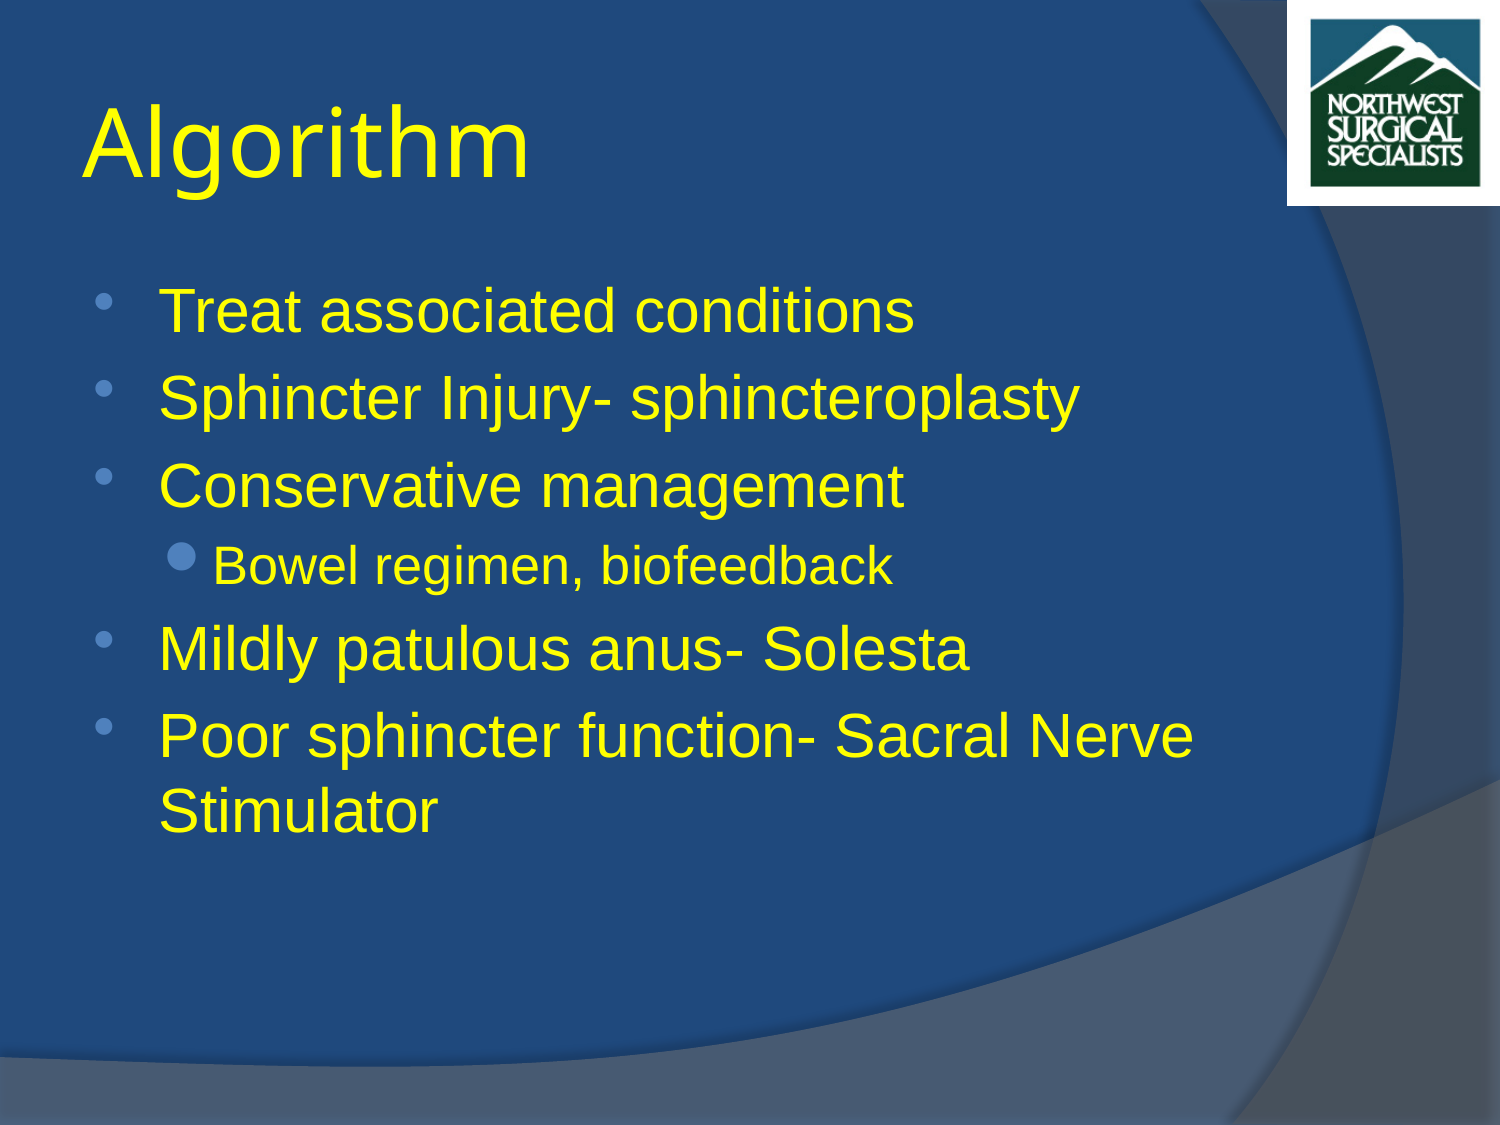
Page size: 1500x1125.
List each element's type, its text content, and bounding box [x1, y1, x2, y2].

title Algorithm [75, 45, 1300, 233]
list Treat associated conditions Sphincter Injury- sphincteroplasty Conservative management Bowel regimen, biofeedback Mildly patulous anus- Solesta Poor sphincter function- Sacral Nerve Stimulator [75, 262, 1300, 1005]
picture [1287, 0, 1500, 206]
